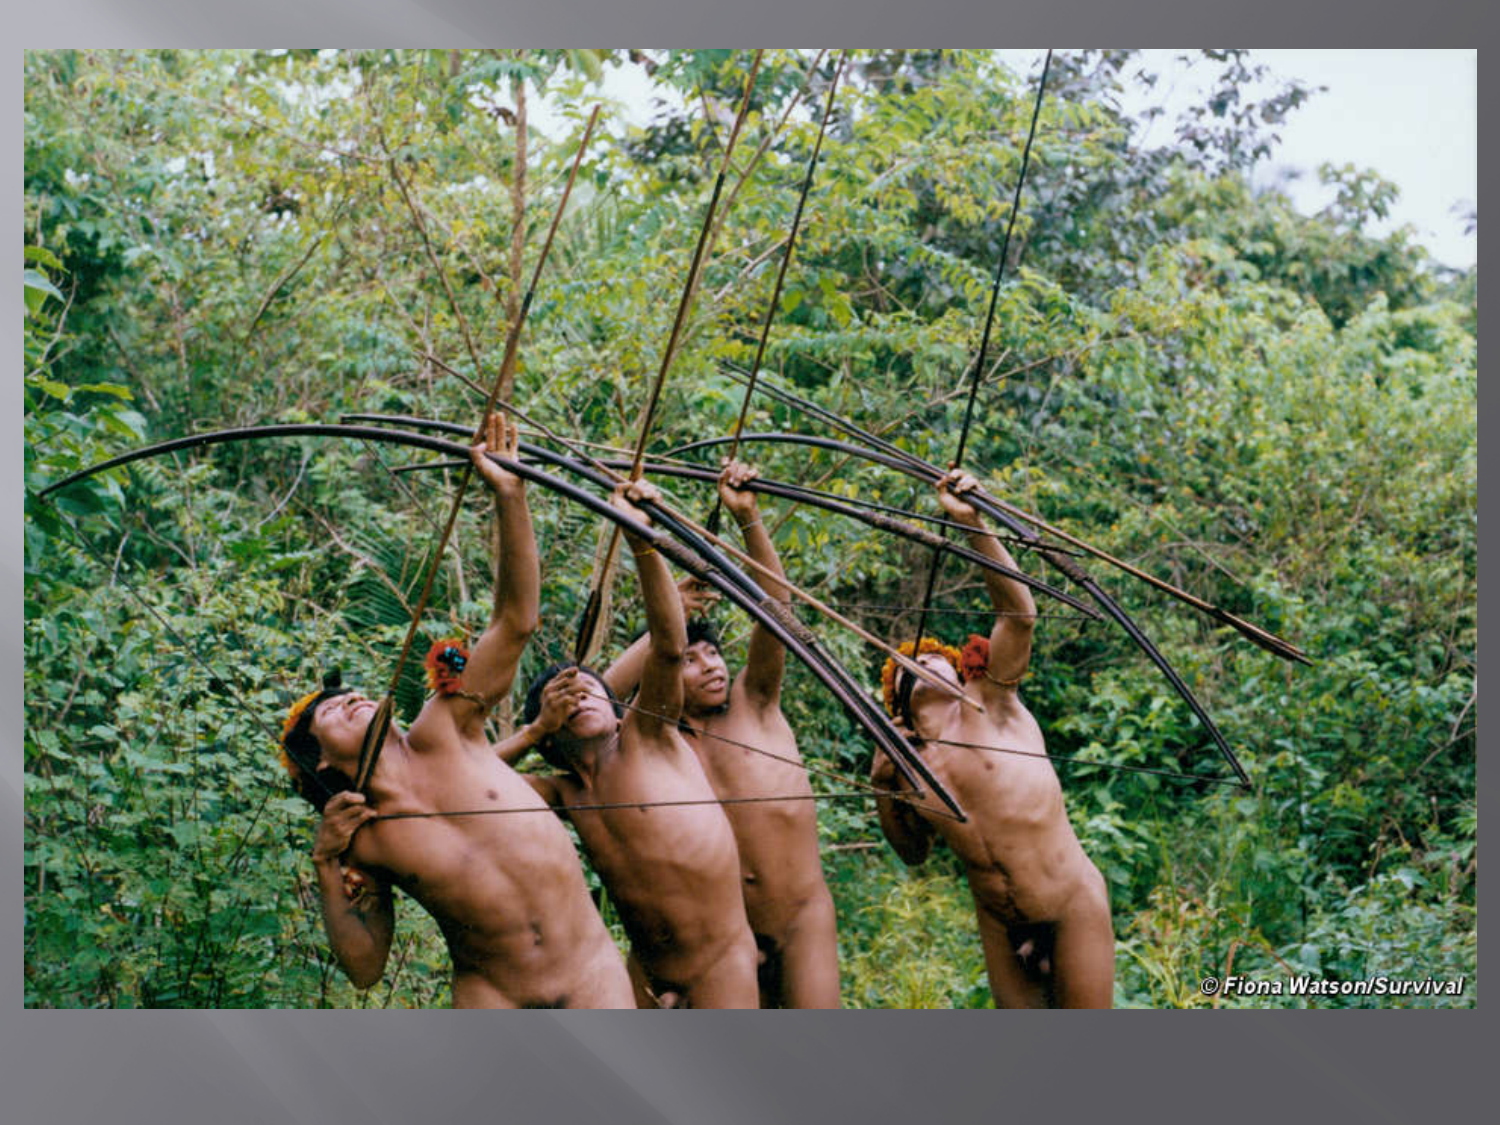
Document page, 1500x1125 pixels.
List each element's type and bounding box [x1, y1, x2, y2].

picture [24, 49, 1477, 1009]
